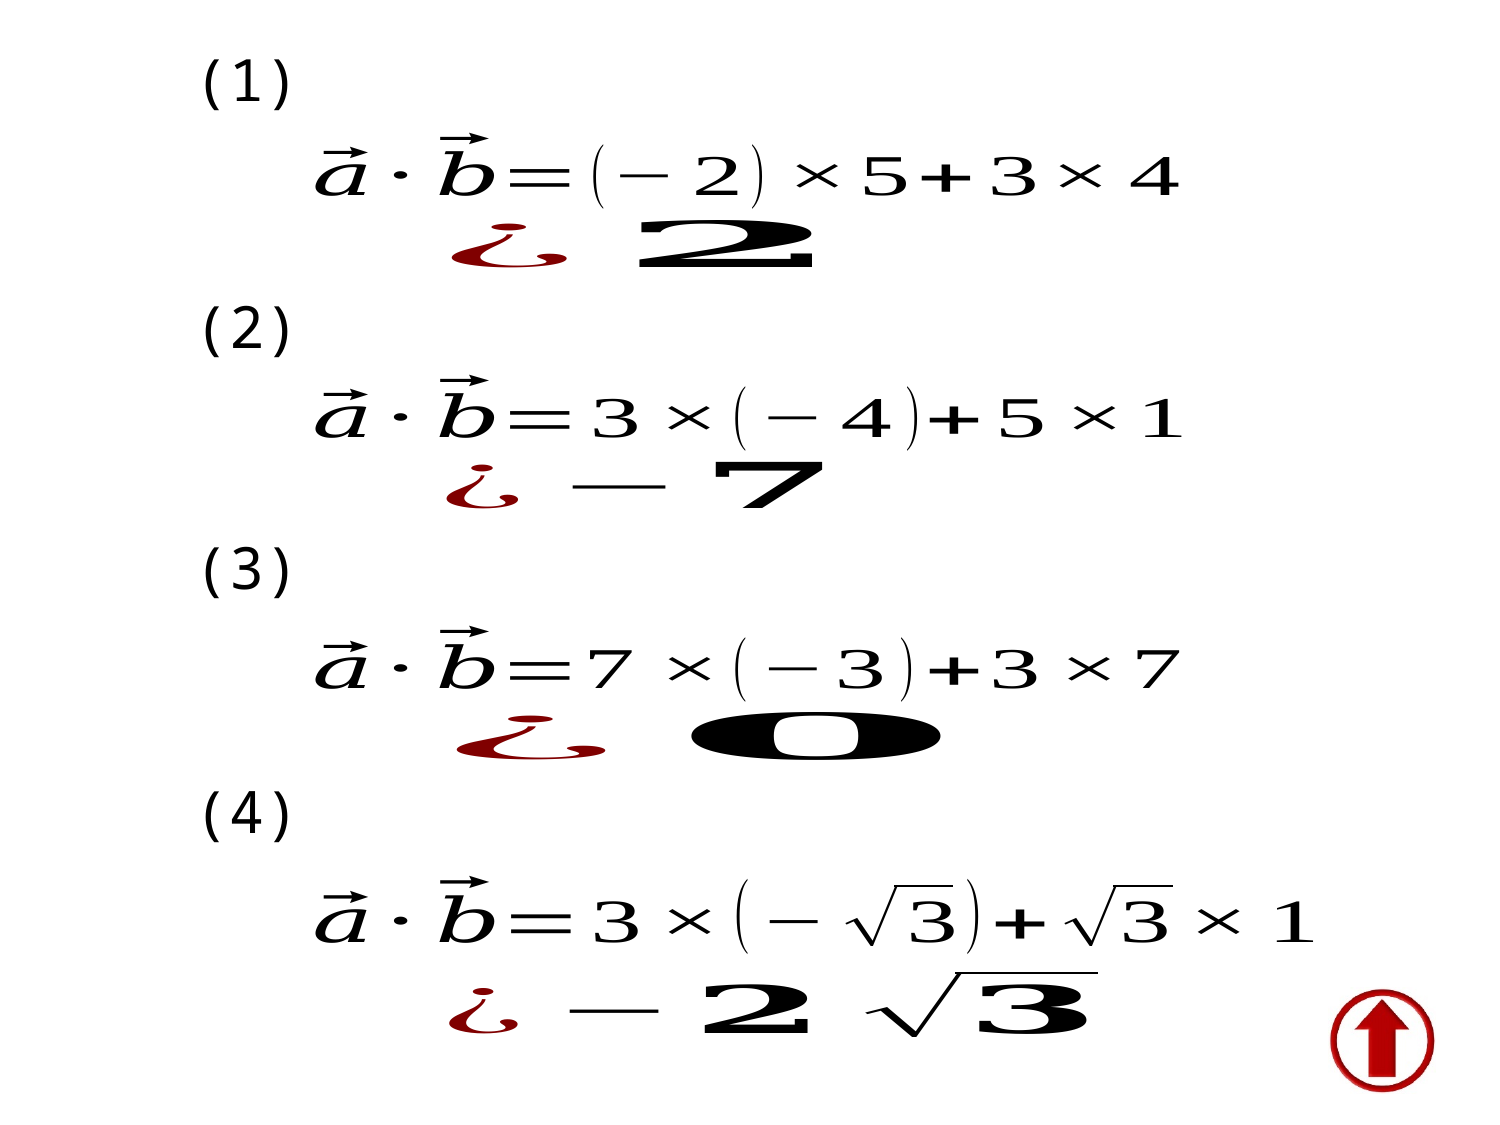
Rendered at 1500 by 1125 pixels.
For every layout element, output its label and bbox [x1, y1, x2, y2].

picture [1328, 987, 1436, 1095]
